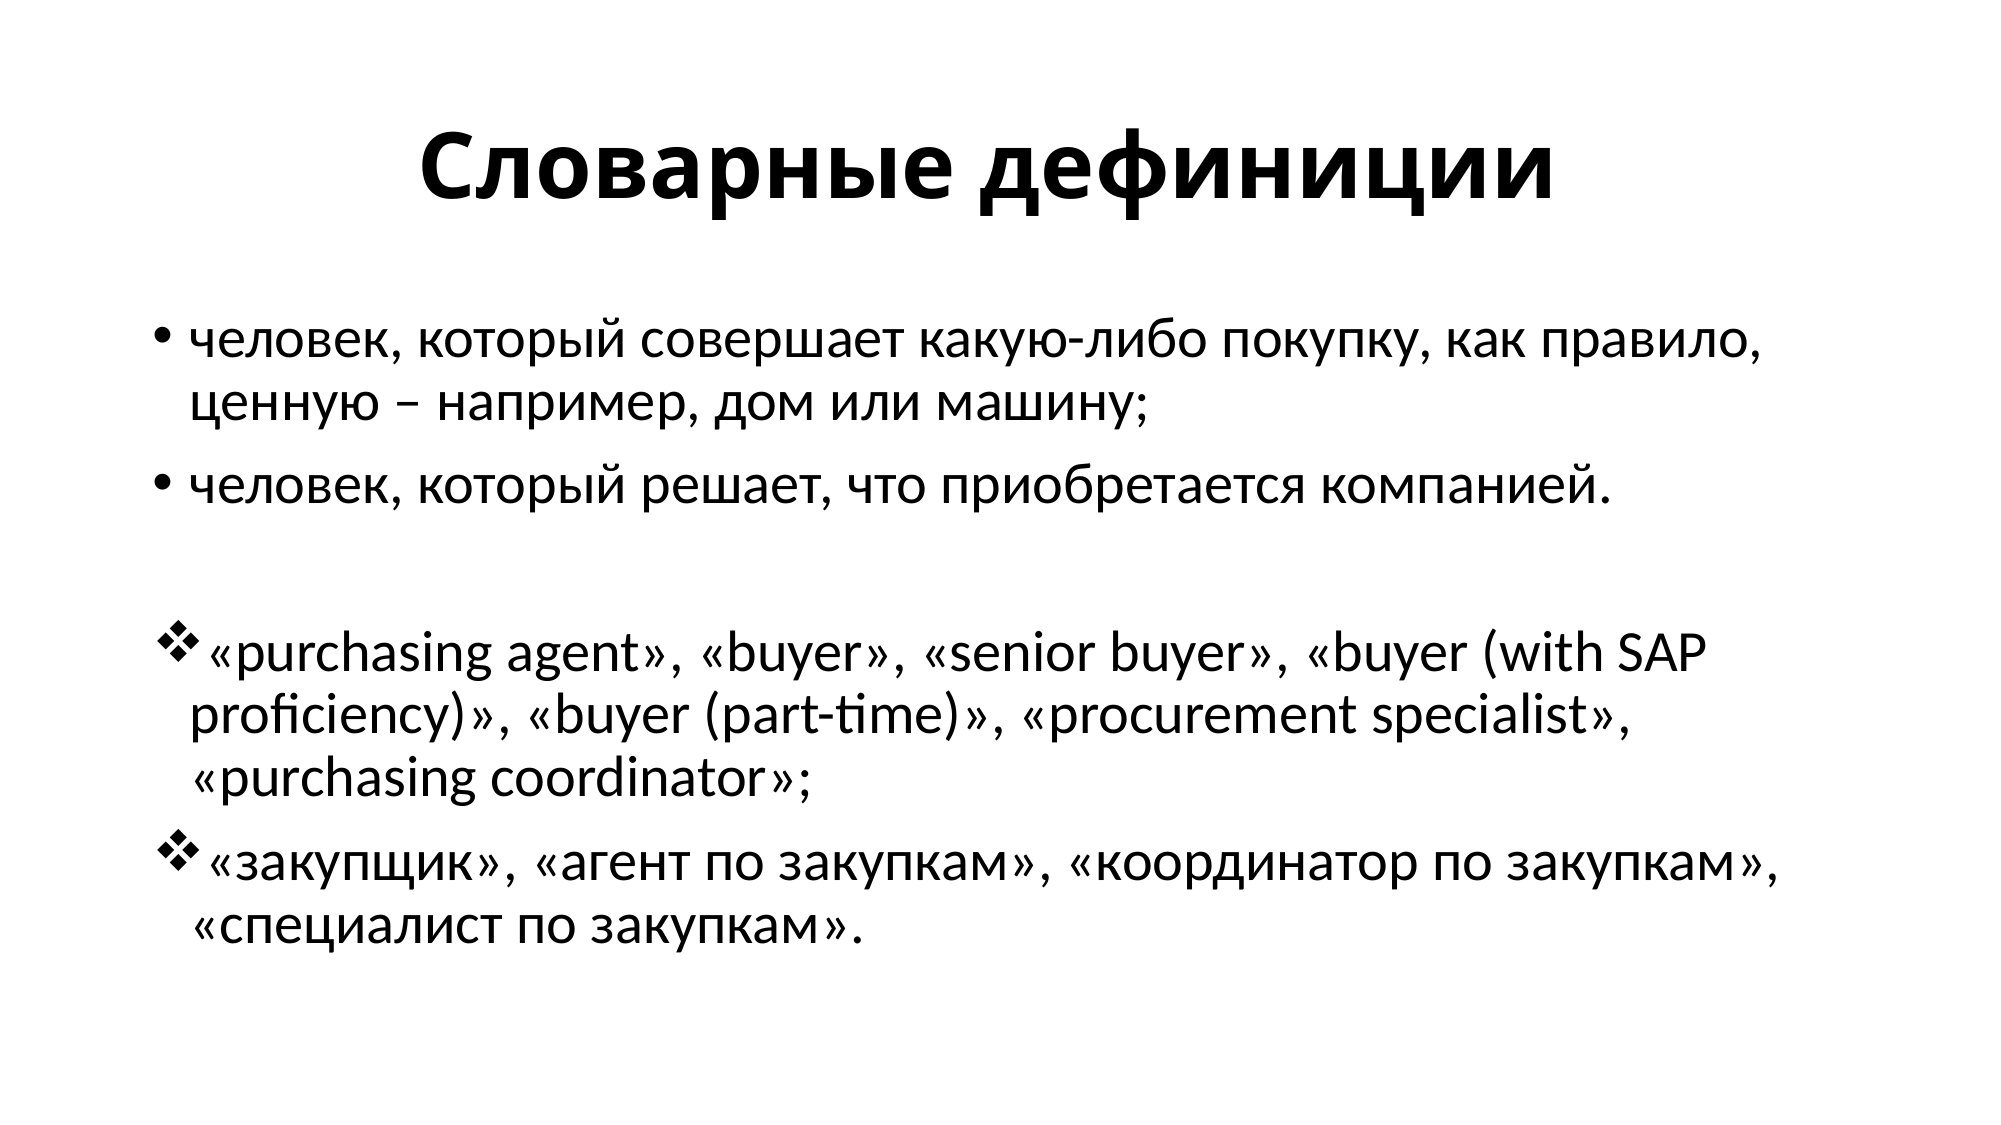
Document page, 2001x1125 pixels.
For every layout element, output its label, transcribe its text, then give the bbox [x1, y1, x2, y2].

title Словарные дефиниции [137, 59, 1863, 278]
list человек, который совершает какую-либо покупку, как правило, ценную – например, дом или машину; человек, который решает, что приобретается компанией. «purchasing agent», «buyer», «senior buyer», «buyer (with SAP proficiency)», «buyer (part-time)», «procurement specialist», «purchasing coordinator»; «закупщик», «агент по закупкам», «координатор по закупкам», «специалист по закупкам». [137, 299, 1863, 1014]
